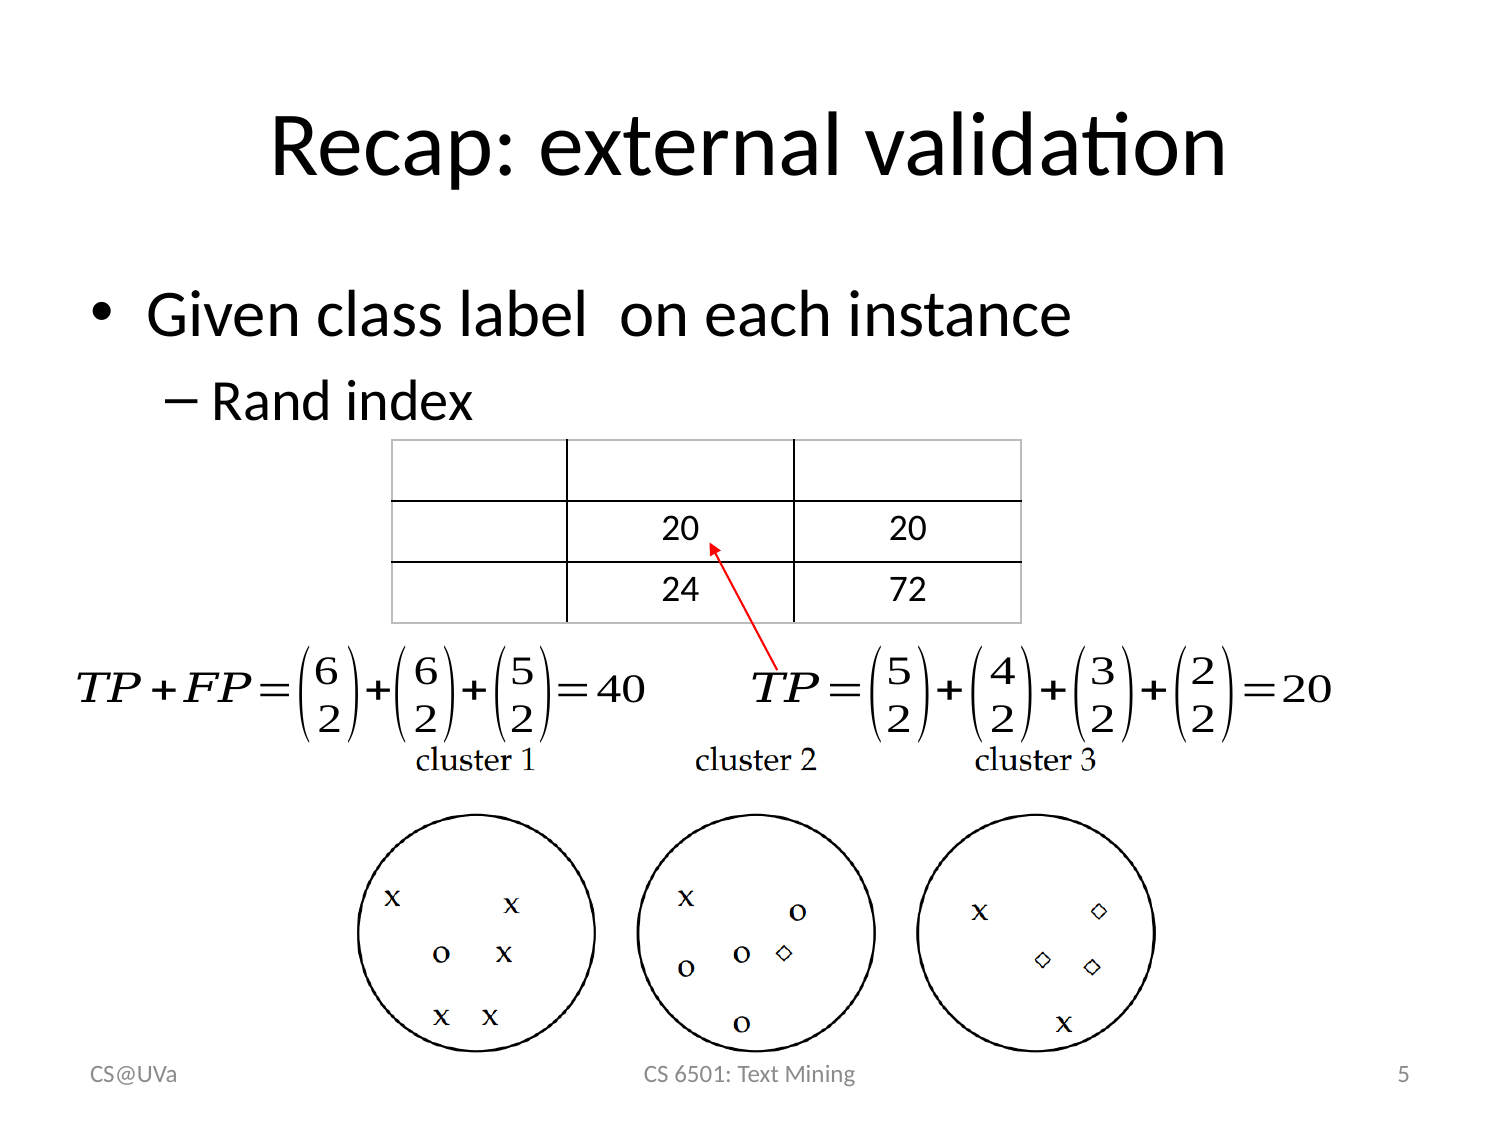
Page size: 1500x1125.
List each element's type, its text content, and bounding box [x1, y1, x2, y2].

slide_number 5 [1074, 1042, 1425, 1103]
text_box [709, 542, 1335, 747]
footer CS 6501: Text Mining [512, 1064, 988, 1103]
slide_number CS@UVa [75, 1042, 425, 1103]
picture [339, 745, 1161, 1057]
title Recap: external validation [75, 45, 1425, 233]
